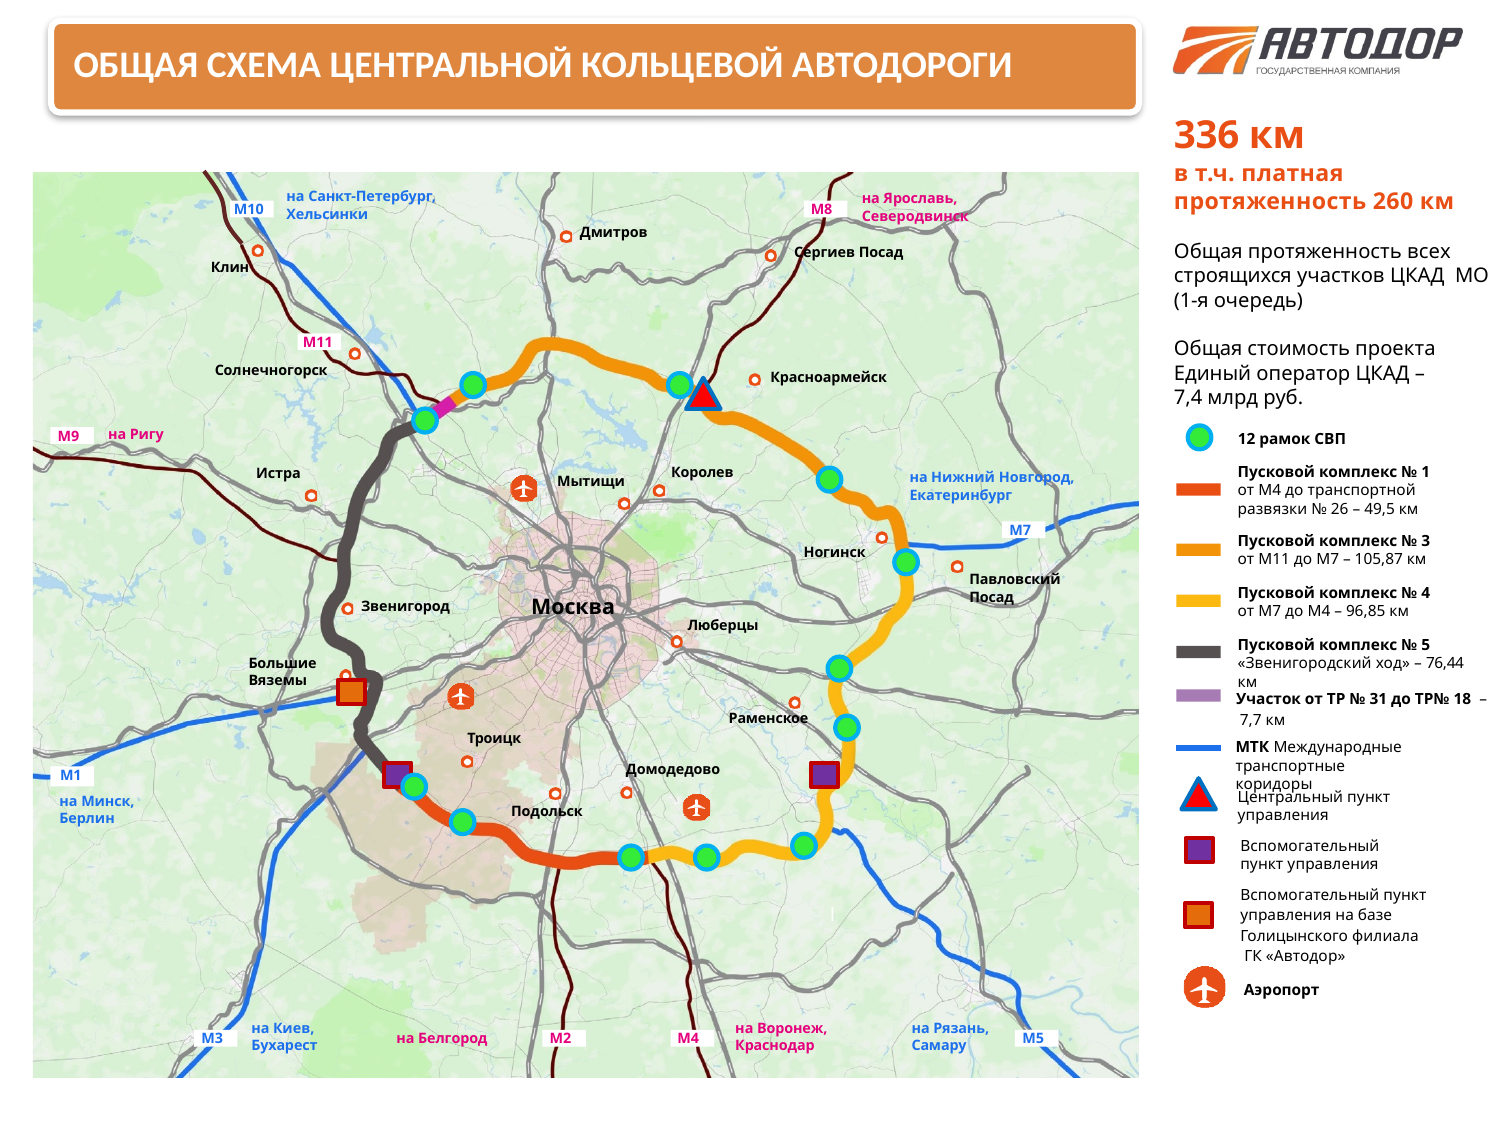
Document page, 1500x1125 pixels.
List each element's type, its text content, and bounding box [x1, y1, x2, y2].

picture [1168, 17, 1467, 80]
text_box [1190, 977, 1218, 1003]
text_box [32, 172, 1140, 1079]
text_box [1179, 776, 1218, 812]
text_box Пусковой комплекс № 5 «Звенигородский ход» – 76,44 км [1235, 632, 1477, 687]
text_box [1183, 901, 1214, 929]
text_box [1185, 423, 1214, 452]
text_box [1176, 543, 1221, 556]
text_box Аэропорт [1241, 978, 1331, 999]
text_box Центральный пункт управления [1235, 784, 1411, 824]
text_box [1176, 594, 1221, 607]
text_box 336 км в т.ч. платная протяженность 260 км Общая протяженность всех строящихся участков ЦКАД МО (1-я очередь) Общая стоимость проекта Единый оператор ЦКАД – 7,4 млрд руб. [1172, 107, 1499, 409]
text_box Участок от ТР № 31 до ТР№ 18 – 7,7 км [1234, 687, 1500, 729]
text_box МТК Международные транспортные коридоры [1233, 735, 1419, 793]
text_box Вспомогательный пункт управления [1238, 833, 1414, 873]
text_box 12 рамок СВП [1236, 427, 1415, 448]
text_box Пусковой комплекс № 4 от М7 до М4 – 96,85 км [1235, 580, 1444, 620]
text_box Пусковой комплекс № 3 от М11 до М7 – 105,87 км [1235, 528, 1435, 568]
text_box [1176, 645, 1221, 659]
text_box Пусковой комплекс № 1 от М4 до транспортной развязки № 26 – 49,5 км [1235, 459, 1448, 518]
text_box Вспомогательный пункт управления на базе Голицынского филиала ГК «Автодор» [1238, 882, 1500, 965]
text_box [1183, 966, 1226, 1008]
text_box [1176, 689, 1221, 702]
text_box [0, 18, 1140, 113]
text_box [1184, 836, 1215, 864]
text_box [1176, 483, 1221, 496]
